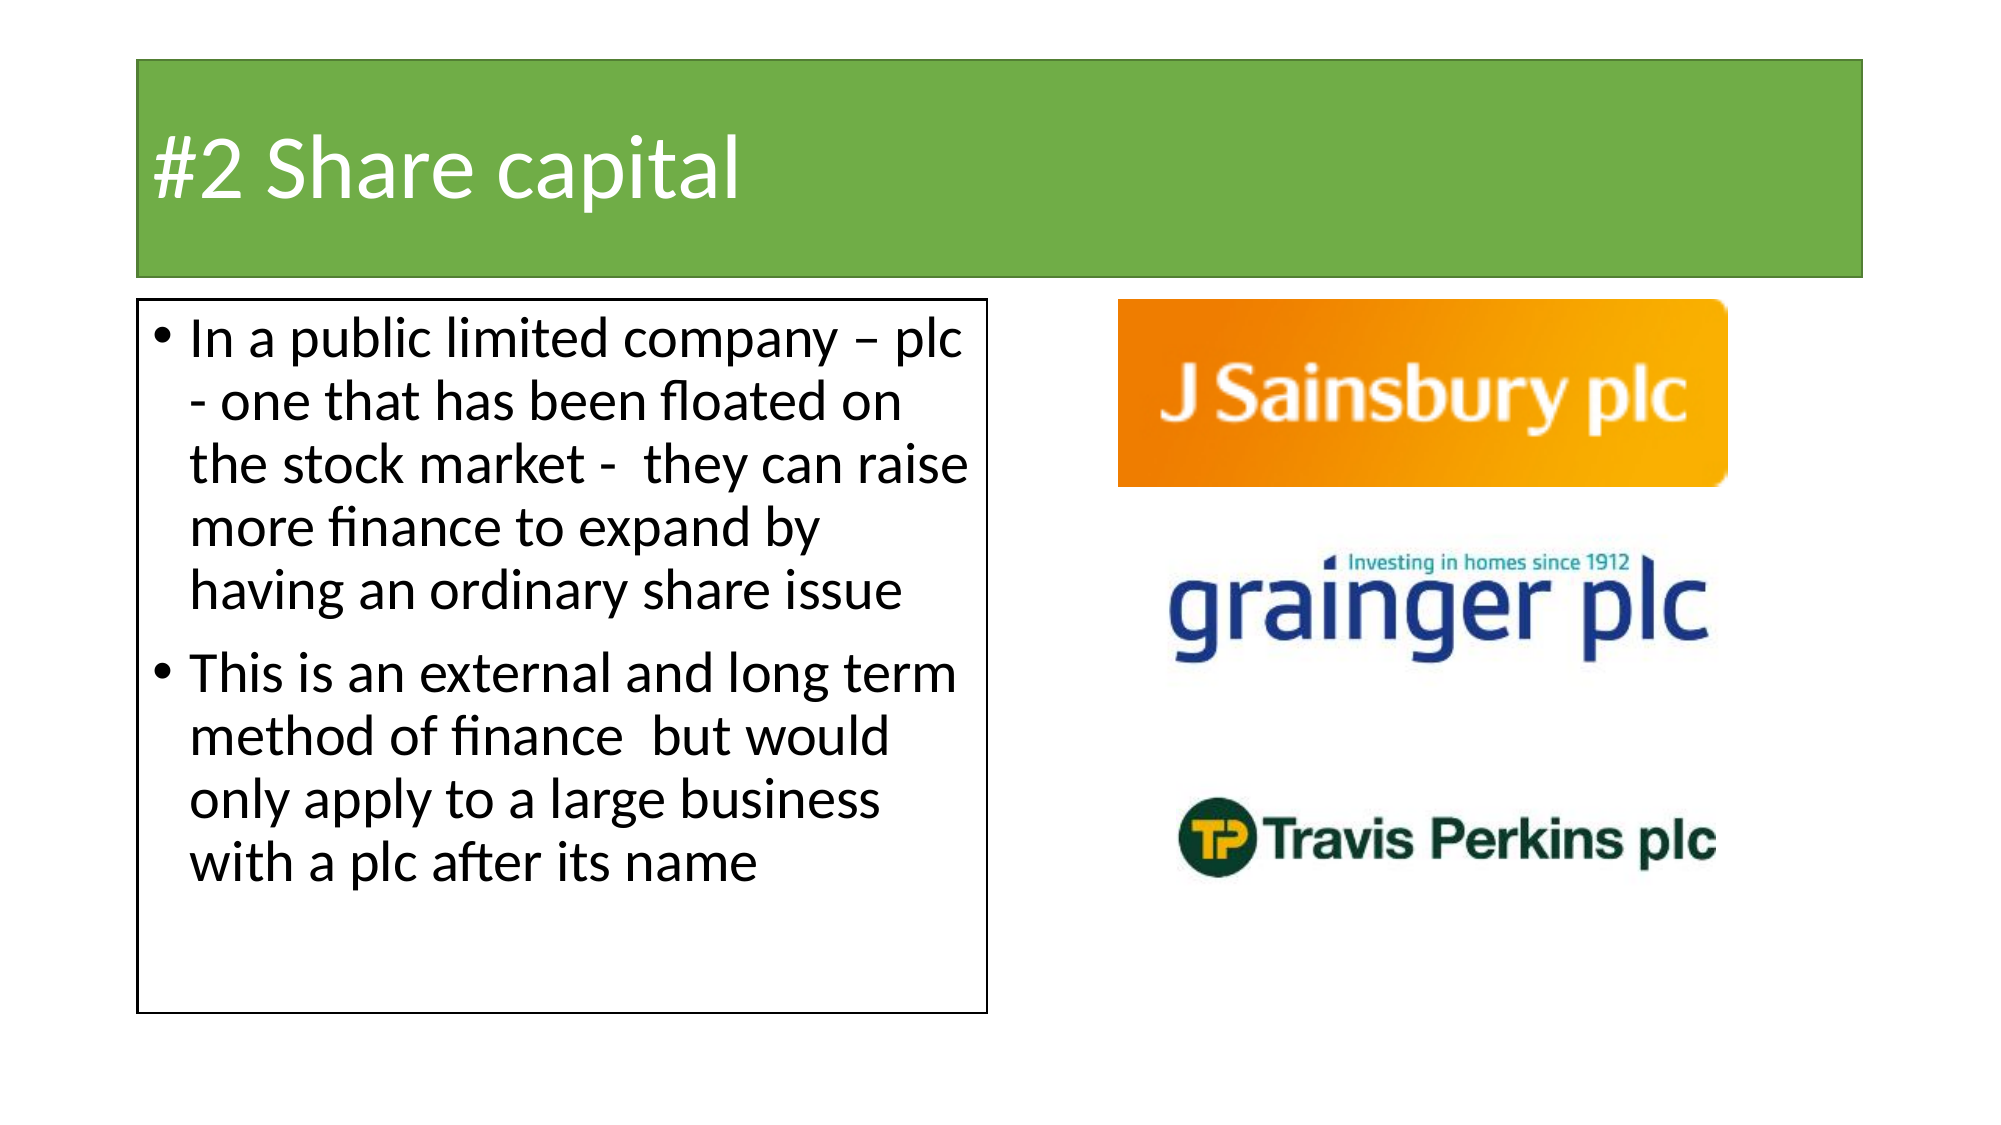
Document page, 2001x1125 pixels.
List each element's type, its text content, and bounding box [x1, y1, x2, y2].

list In a public limited company – plc - one that has been floated on the stock market - they can raise more finance to expand by having an ordinary share issue This is an external and long term method of finance but would only apply to a large business with a plc after its name [136, 298, 988, 1014]
picture [1118, 510, 1740, 967]
picture [1118, 299, 1728, 487]
title #2 Share capital [136, 59, 1863, 278]
